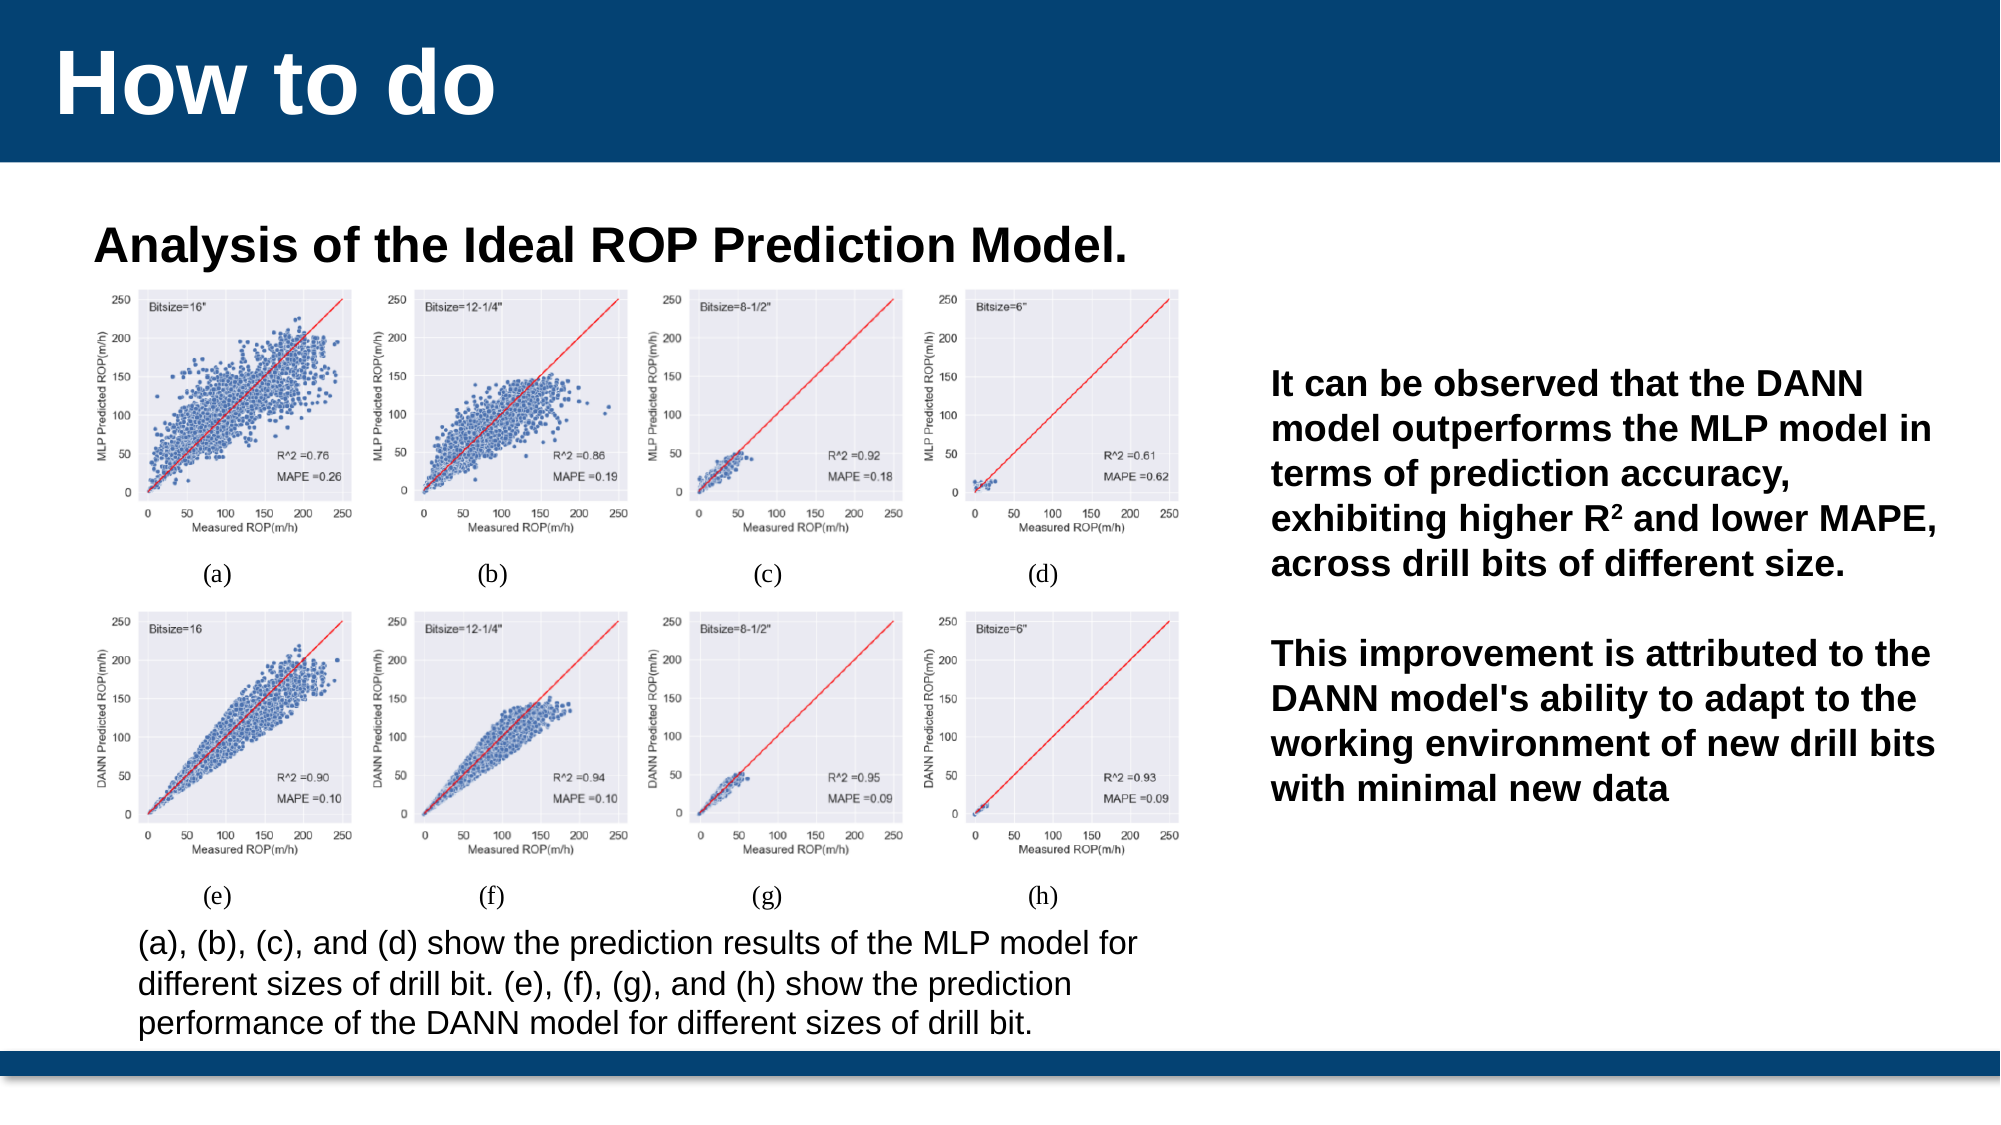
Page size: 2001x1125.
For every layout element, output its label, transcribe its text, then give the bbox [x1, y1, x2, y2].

picture [78, 269, 1451, 959]
text_box [0, 0, 2000, 163]
text_box It can be observed that the DANN model outperforms the MLP model in terms of prediction accuracy, exhibiting higher R2 and lower MAPE, across drill bits of different size. This improvement is attributed to the DANN model's ability to adapt to the working environment of new drill bits with minimal new data [1451, 351, 1970, 816]
text_box [0, 1050, 2000, 1077]
text_box (a), (b), (c), and (d) show the prediction results of the MLP model for different sizes of drill bit. (e), (f), (g), and (h) show the prediction performance of the DANN model for different sizes of drill bit. [123, 959, 1201, 1049]
text_box How to do [40, 15, 707, 163]
text_box Analysis of the Ideal ROP Prediction Model. [78, 175, 1421, 269]
